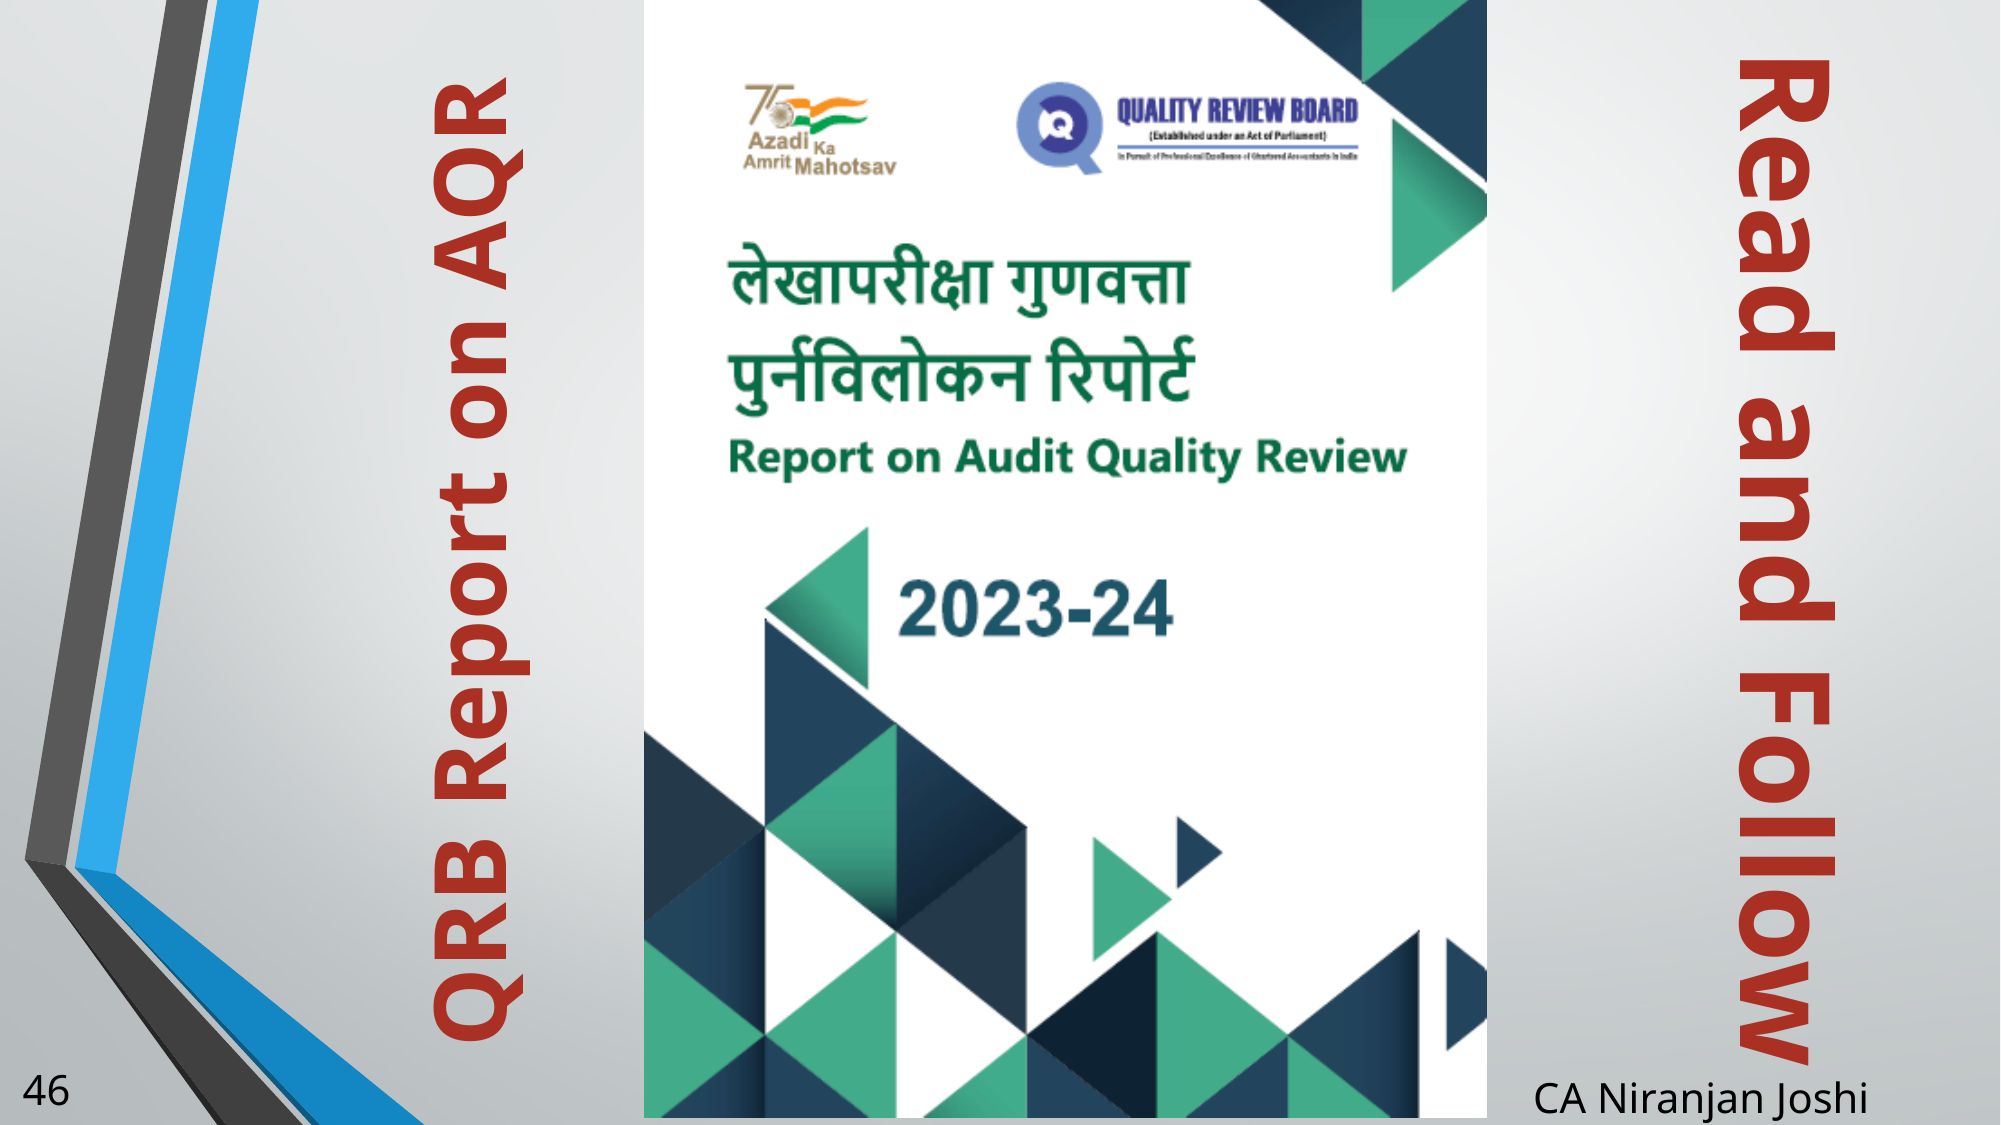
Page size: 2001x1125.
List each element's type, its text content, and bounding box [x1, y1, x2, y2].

slide_number 46 [1, 1062, 92, 1123]
text_box Read and Follow [1662, 0, 1873, 1118]
title QRB Report on AQR [361, 0, 572, 1125]
text_box CA Niranjan Joshi [1438, 1064, 1964, 1125]
picture [644, 0, 1487, 1118]
